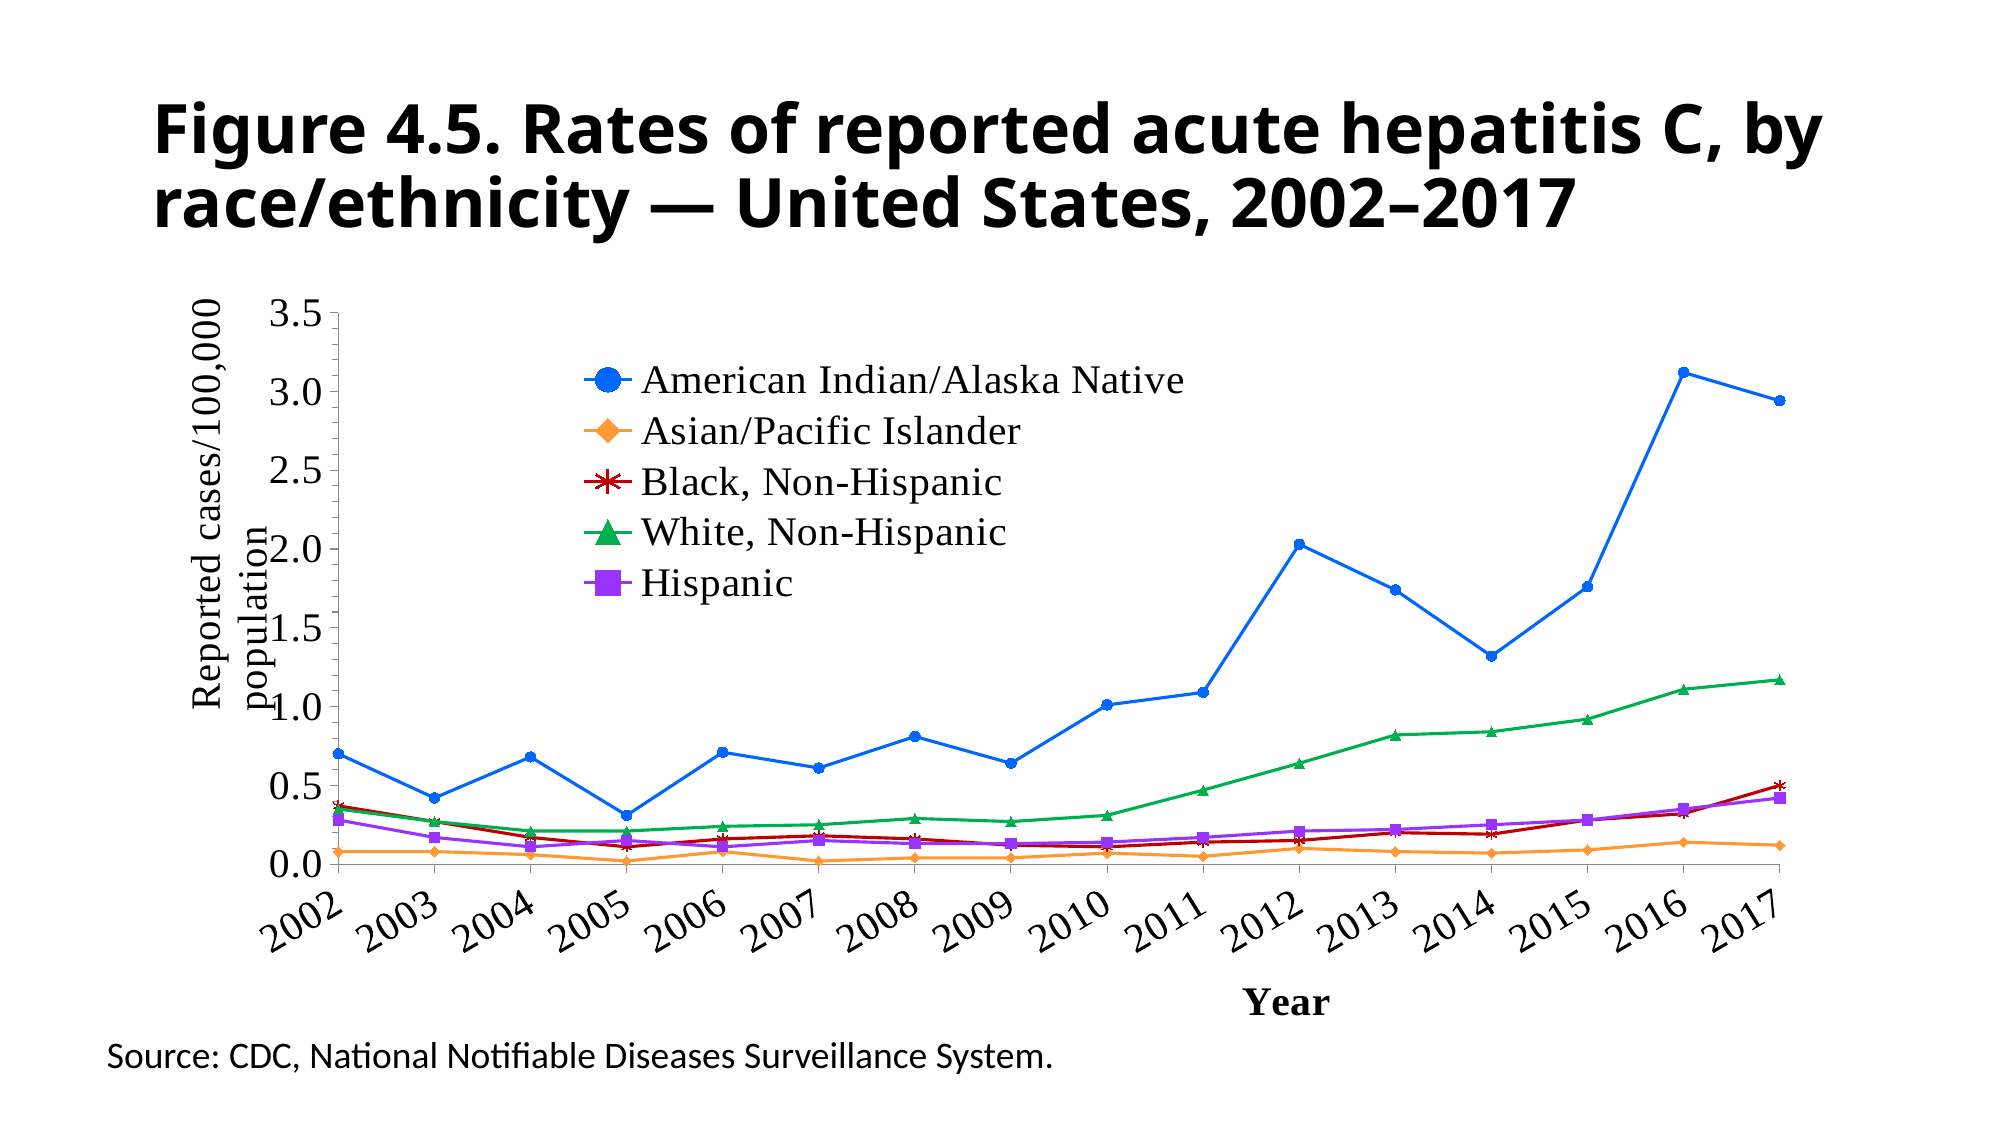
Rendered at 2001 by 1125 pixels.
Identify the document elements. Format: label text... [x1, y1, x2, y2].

title Figure 4.5. Rates of reported acute hepatitis C, by race/ethnicity — United States, 2002–2017 [137, 59, 1863, 277]
text_box Source: CDC, National Notifiable Diseases Surveillance System. [92, 1023, 1705, 1084]
chart [137, 277, 1863, 1037]
